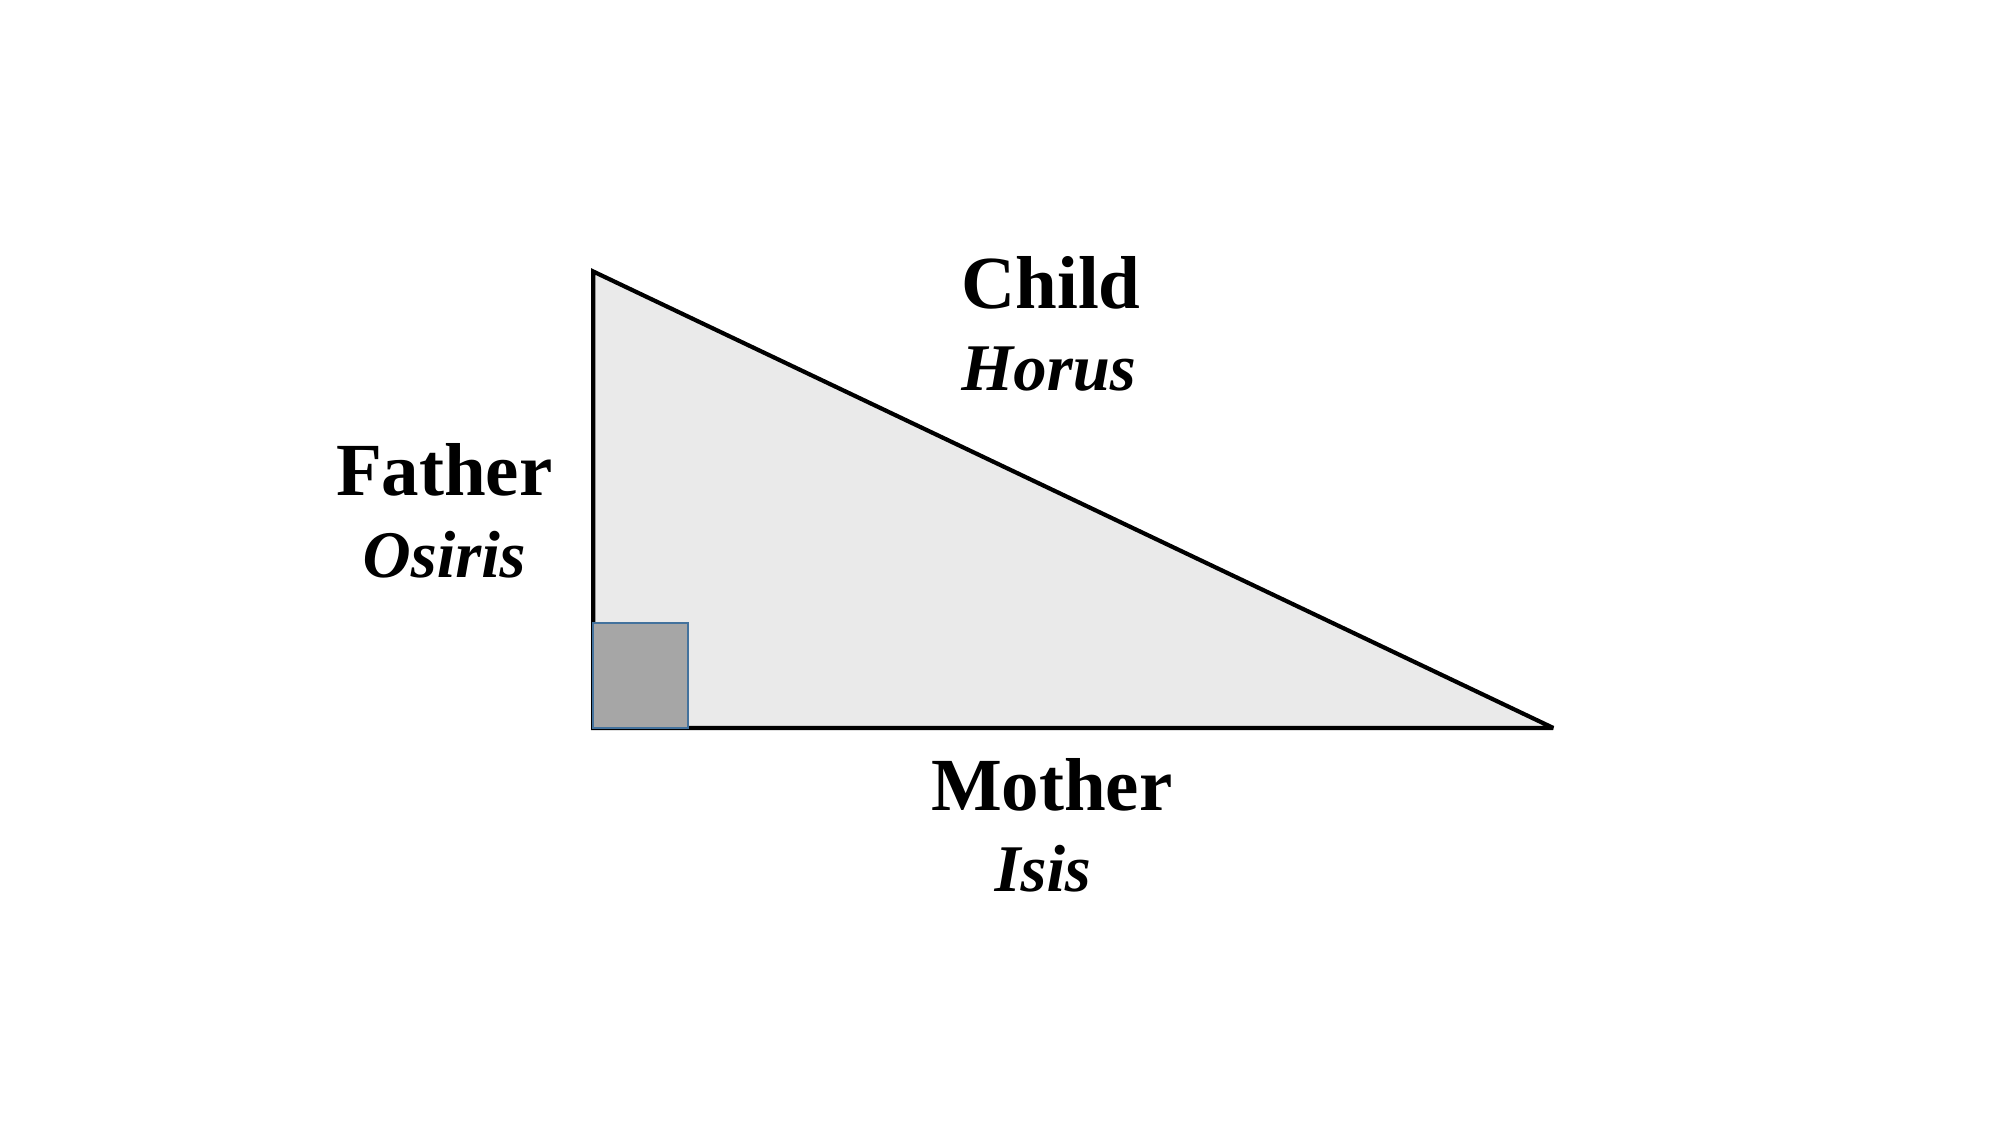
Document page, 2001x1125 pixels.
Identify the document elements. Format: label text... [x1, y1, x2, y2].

text_box Father Osiris [311, 413, 577, 598]
text_box Child Horus [946, 226, 1156, 412]
text_box [592, 622, 689, 729]
text_box Mother Isis [910, 727, 1193, 913]
text_box [592, 269, 1554, 729]
